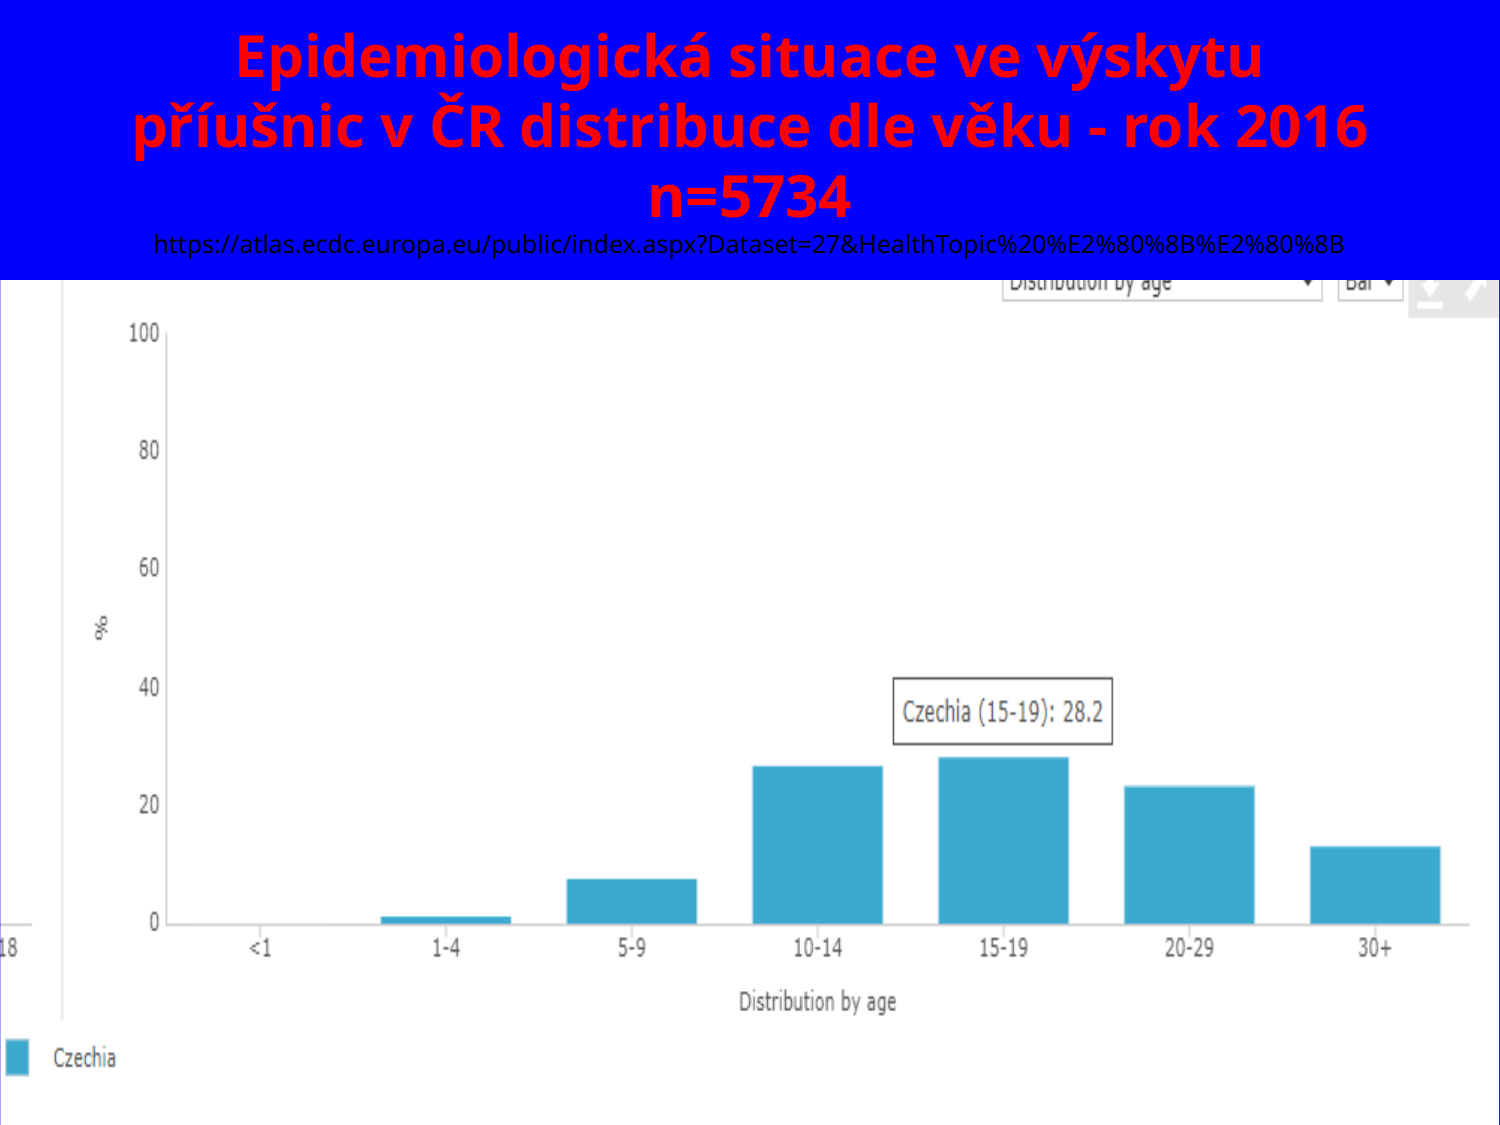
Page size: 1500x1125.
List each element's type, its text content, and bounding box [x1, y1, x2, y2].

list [0, 280, 1500, 1125]
title Epidemiologická situace ve výskytu příušnic v ČR distribuce dle věku - rok 2016 n=5734 https://atlas.ecdc.europa.eu/public/index.aspx?Dataset=27&HealthTopic%20%E2%80%8B%E2%80%8B [112, 99, 1388, 278]
